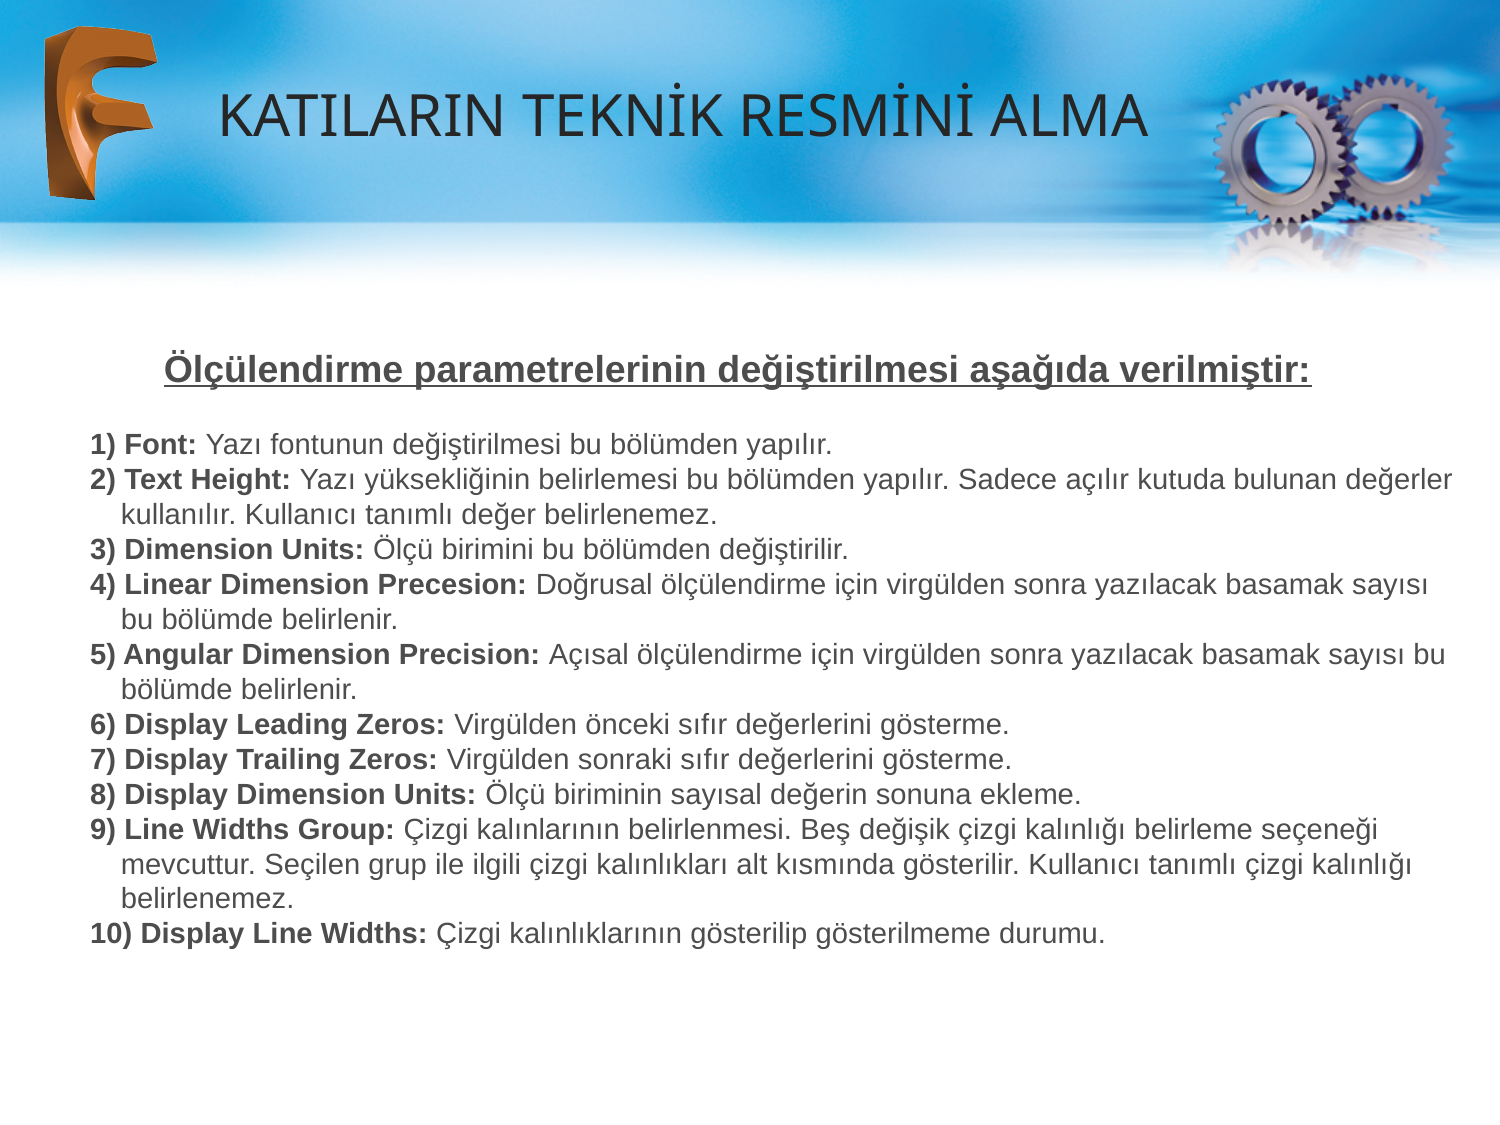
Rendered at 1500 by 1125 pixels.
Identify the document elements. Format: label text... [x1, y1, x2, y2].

picture [0, 0, 1500, 1125]
title KATILARIN TEKNİK RESMİNİ ALMA [202, 54, 1341, 172]
text_box Ölçülendirme parametrelerinin değiştirilmesi aşağıda verilmiştir: 1) Font: Yazı fontunun değiştirilmesi bu bölümden yapılır. 2) Text Height: Yazı yüksekliğinin belirlemesi bu bölümden yapılır. Sadece açılır kutuda bulunan değerler kullanılır. Kullanıcı tanımlı değer belirlenemez. 3) Dimension Units: Ölçü birimini bu bölümden değiştirilir. 4) Linear Dimension Precesion: Doğrusal ölçülendirme için virgülden sonra yazılacak basamak sayısı bu bölümde belirlenir. 5) Angular Dimension Precision: Açısal ölçülendirme için virgülden sonra yazılacak basamak sayısı bu bölümde belirlenir. 6) Display Leading Zeros: Virgülden önceki sıfır değerlerini gösterme. 7) Display Trailing Zeros: Virgülden sonraki sıfır değerlerini gösterme. 8) Display Dimension Units: Ölçü biriminin sayısal değerin sonuna ekleme. 9) Line Widths Group: Çizgi kalınlarının belirlenmesi. Beş değişik çizgi kalınlığı belirleme seçeneği mevcuttur. Seçilen grup ile ilgili çizgi kalınlıkları alt kısmında gösterilir. Kullanıcı tanımlı çizgi kalınlığı belirlenemez. 10) Display Line Widths: Çizgi kalınlıklarının gösterilip gösterilmeme durumu. [61, 338, 1482, 958]
